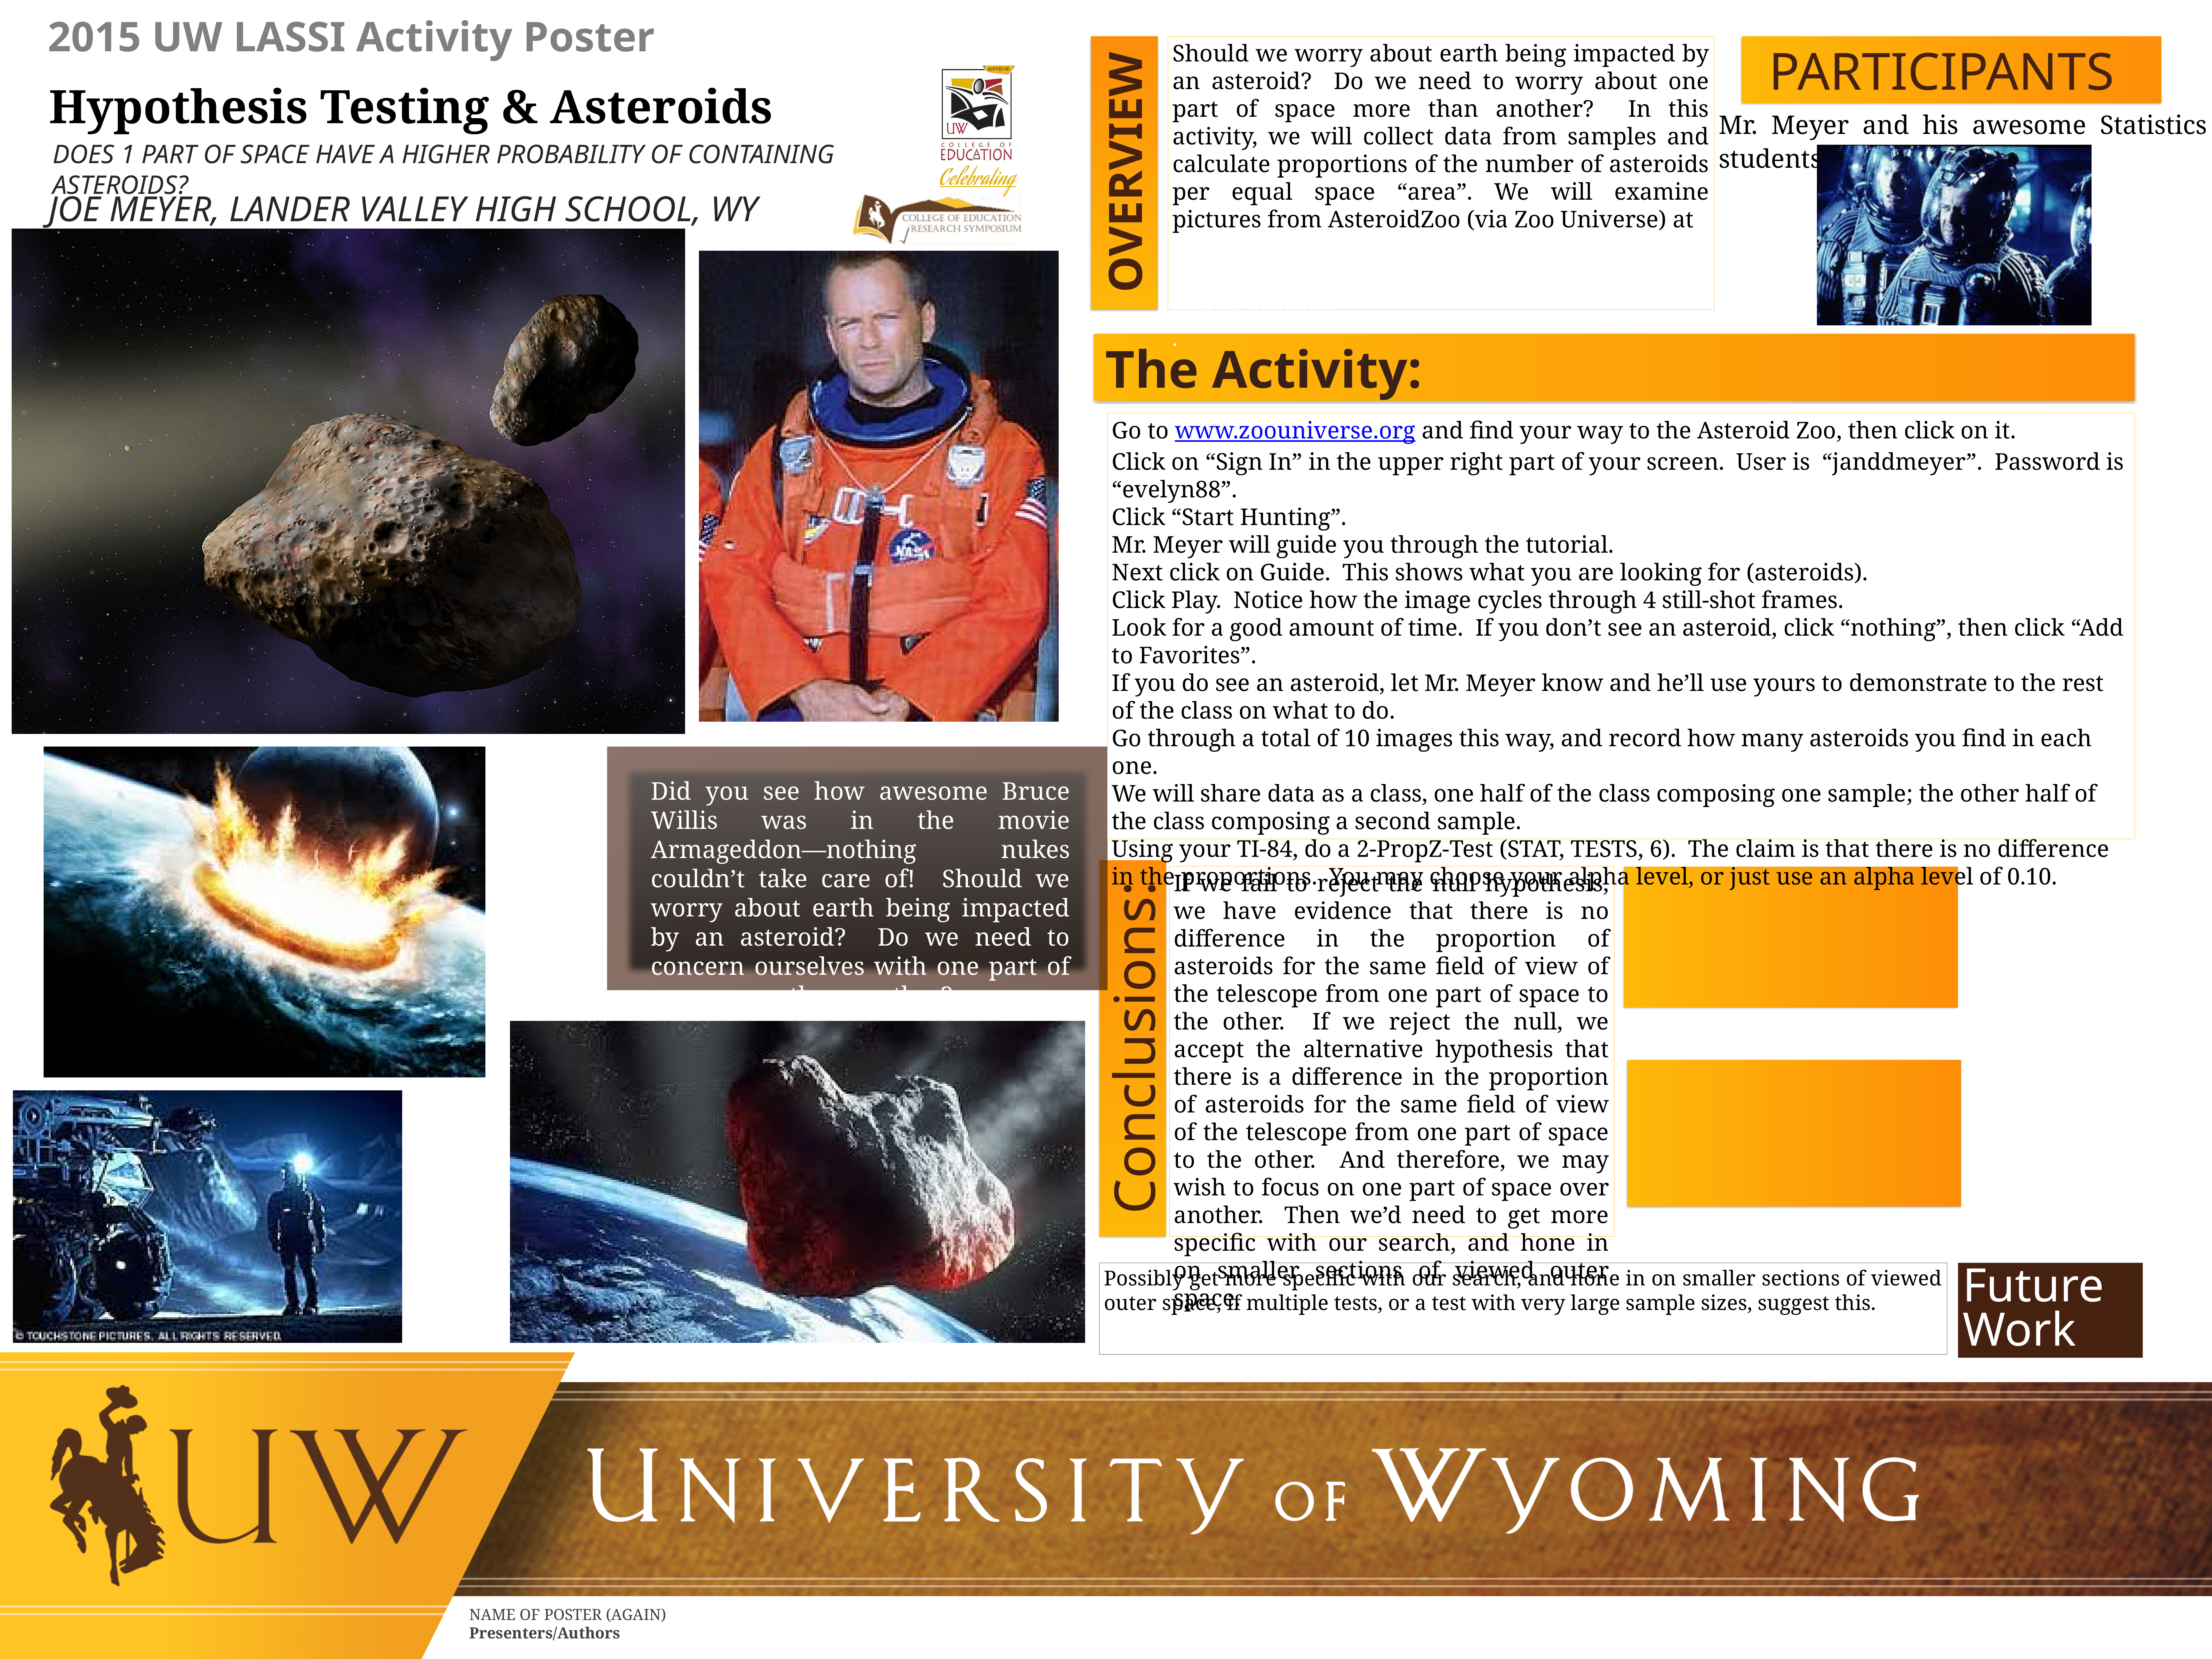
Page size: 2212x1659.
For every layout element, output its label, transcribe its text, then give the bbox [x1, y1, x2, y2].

text_box [1742, 36, 2161, 103]
picture [699, 251, 1059, 722]
text_box Future Work [1958, 1263, 2143, 1320]
picture [839, 62, 1022, 245]
text_box [1627, 1060, 1961, 1207]
text_box Did you see how awesome Bruce Willis was in the movie Armageddon—nothing nukes couldn’t take care of! Should we worry about earth being impacted by an asteroid? Do we need to concern ourselves with one part of space more than another? [646, 773, 1075, 961]
text_box [633, 776, 1083, 966]
text_box [1099, 1235, 1167, 1237]
text_box Possibly get more specific with our search, and hone in on smaller sections of viewed outer space, if multiple tests, or a test with very large sample sizes, suggest this. [1099, 1263, 1947, 1320]
text_box The Activity: [1100, 334, 1427, 400]
text_box Does 1 part of space have a higher probability of containing asteroids? [48, 135, 931, 202]
picture [1817, 145, 2092, 325]
text_box Joe Meyer, Lander Valley High School, WY [44, 184, 815, 231]
text_box Go to www.zoouniverse.org and find your way to the Asteroid Zoo, then click on it. Click on “Sign In” in the upper right part of your screen. User is “janddmeyer”. Password is “evelyn88”. Click “Start Hunting”. Mr. Meyer will guide you through the tutorial. Next click on Guide. This shows what you are looking for (asteroids). Click Play. Notice how the image cycles through 4 still-shot frames. Look for a good amount of time. If you don’t see an asteroid, click “nothing”, then click “Add to Favorites”. If you do see an asteroid, let Mr. Meyer know and he’ll use yours to demonstrate to the rest of the class on what to do. Go through a total of 10 images this way, and record how many asteroids you find in each one. We will share data as a class, one half of the class composing one sample; the other half of the class composing a second sample. Using your TI-84, do a 2-PropZ-Test (STAT, TESTS, 6). The claim is that there is no difference in the proportions. You may choose your alpha level, or just use an alpha level of 0.10. [1107, 413, 2135, 839]
text_box Mr. Meyer and his awesome Statistics students. [1714, 103, 2212, 153]
text_box [1624, 867, 1958, 1008]
text_box Hypothesis Testing & Asteroids [45, 75, 931, 135]
text_box Conclusions: [1096, 861, 1169, 1235]
text_box Should we worry about earth being impacted by an asteroid? Do we need to worry about one part of space more than another? In this activity, we will collect data from samples and calculate proportions of the number of asteroids per equal space “area”. We will examine pictures from AsteroidZoo (via Zoo Universe) at http://www.asteroidzoo.org/?utm_source=Zooniverse%20Home&utm_medium=Web&utm_campaign=Homepage%20Catalogue. [1168, 36, 1714, 310]
text_box [1091, 36, 1158, 310]
text_box [607, 747, 1108, 990]
text_box 2015 UW LASSI Activity Poster [43, 8, 660, 62]
picture [0, 1021, 2212, 1659]
text_box OVERVIEW [1094, 47, 1154, 297]
picture [44, 747, 485, 1078]
text_box [1093, 334, 2135, 401]
picture [11, 229, 685, 734]
text_box If we fail to reject the null hypothesis, we have evidence that there is no difference in the proportion of asteroids for the same field of view of the telescope from one part of space to the other. If we reject the null, we accept the alternative hypothesis that there is a difference in the proportion of asteroids for the same field of view of the telescope from one part of space to the other. And therefore, we may wish to focus on one part of space over another. Then we’d need to get more specific with our search, and hone in on smaller sections of viewed outer space. [1169, 866, 1614, 1237]
text_box PARTICIPANTS [1764, 36, 2143, 102]
